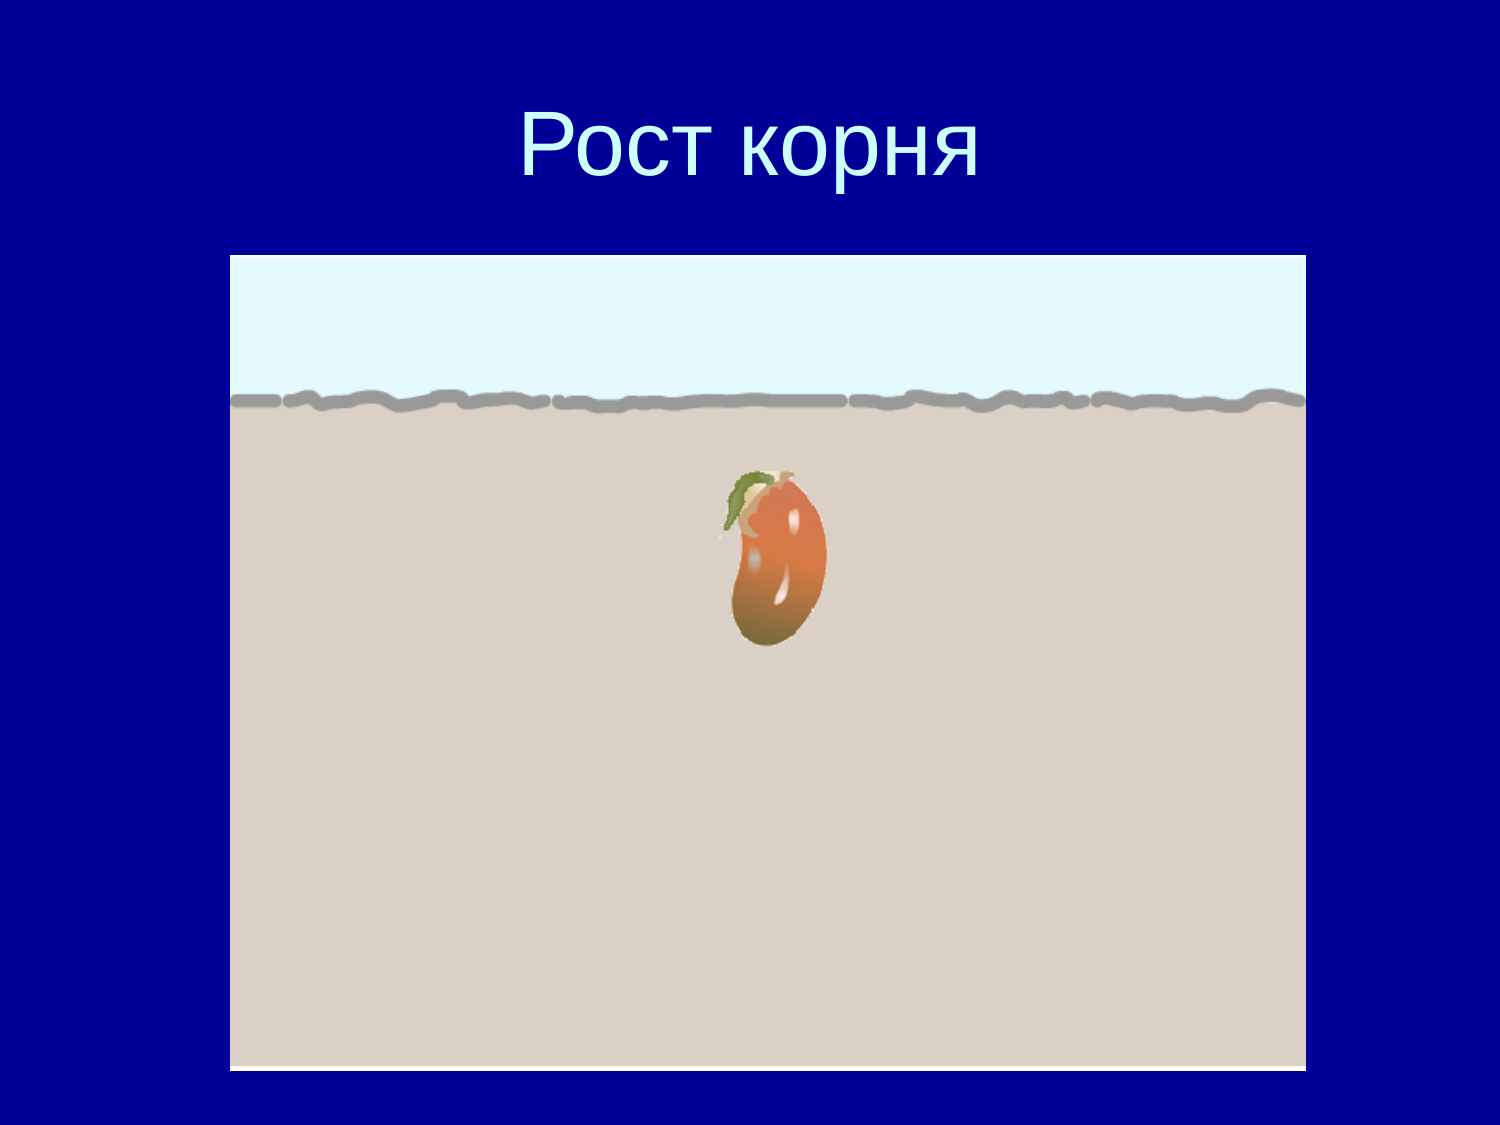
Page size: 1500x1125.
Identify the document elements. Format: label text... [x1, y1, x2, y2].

picture [230, 255, 1306, 1071]
title Рост корня [75, 45, 1425, 233]
